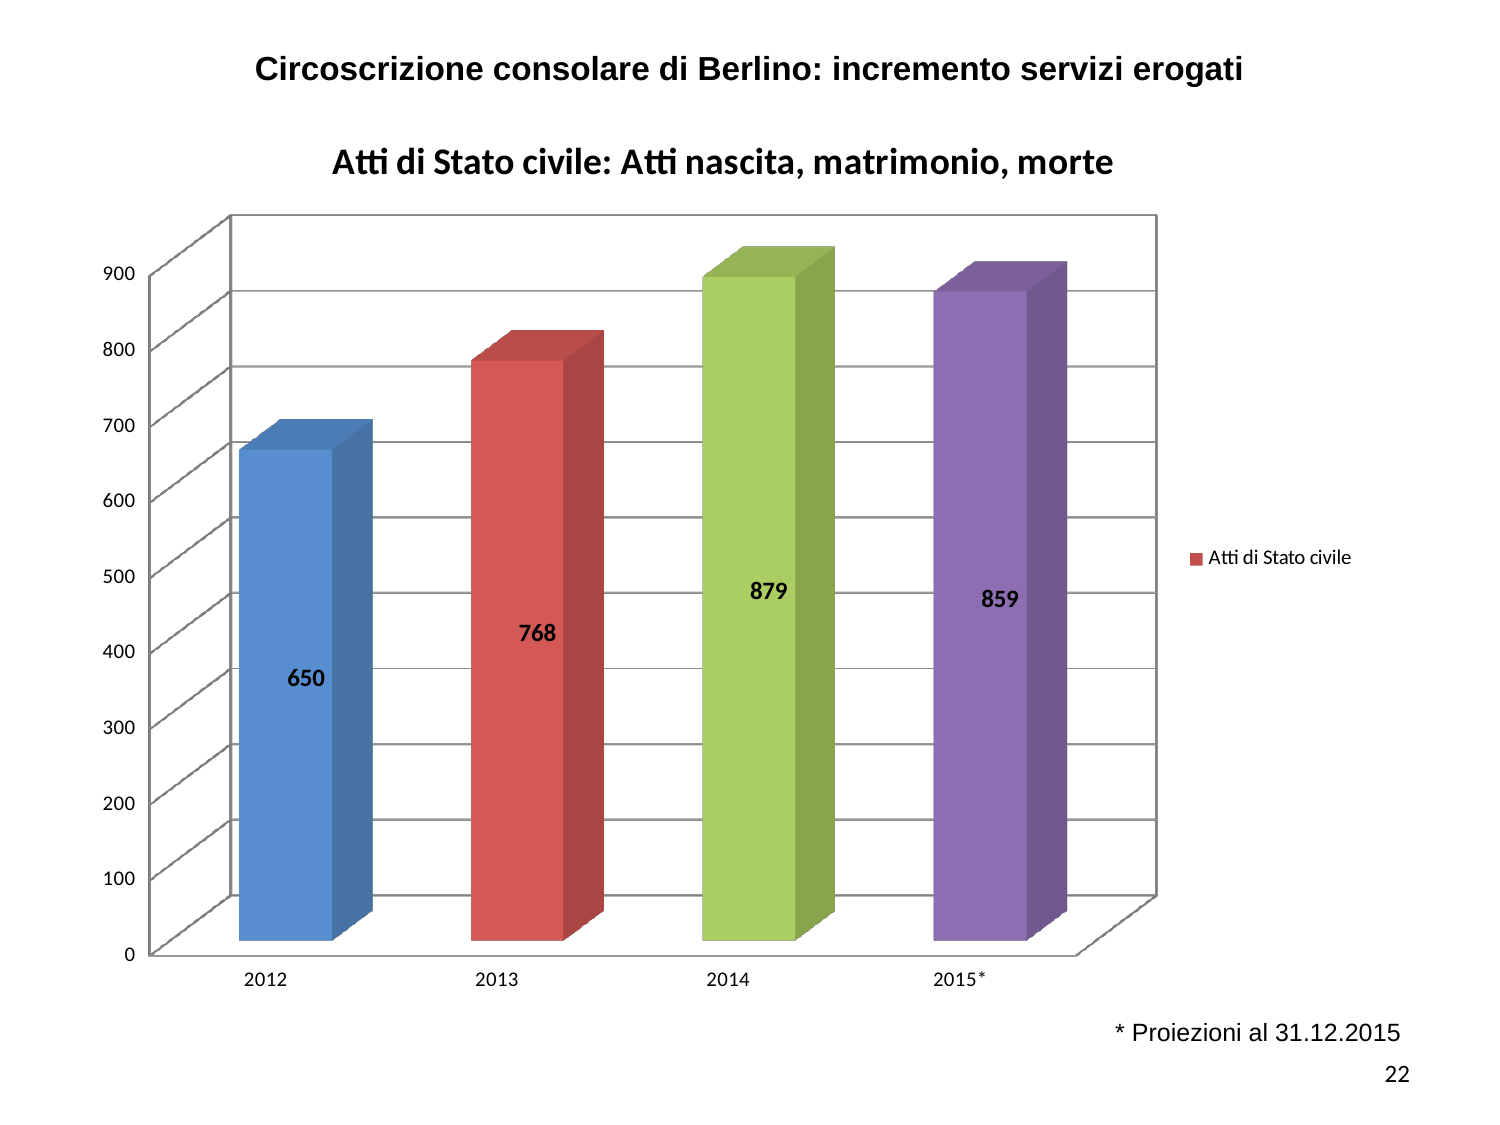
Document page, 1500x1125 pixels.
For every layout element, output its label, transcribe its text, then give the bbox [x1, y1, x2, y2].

text_box Circoscrizione consolare di Berlino: incremento servizi erogati [17, 39, 1483, 95]
slide_number 22 [1074, 1042, 1425, 1103]
chart [76, 108, 1371, 1010]
text_box * Proiezioni al 31.12.2015 [1098, 1009, 1418, 1042]
